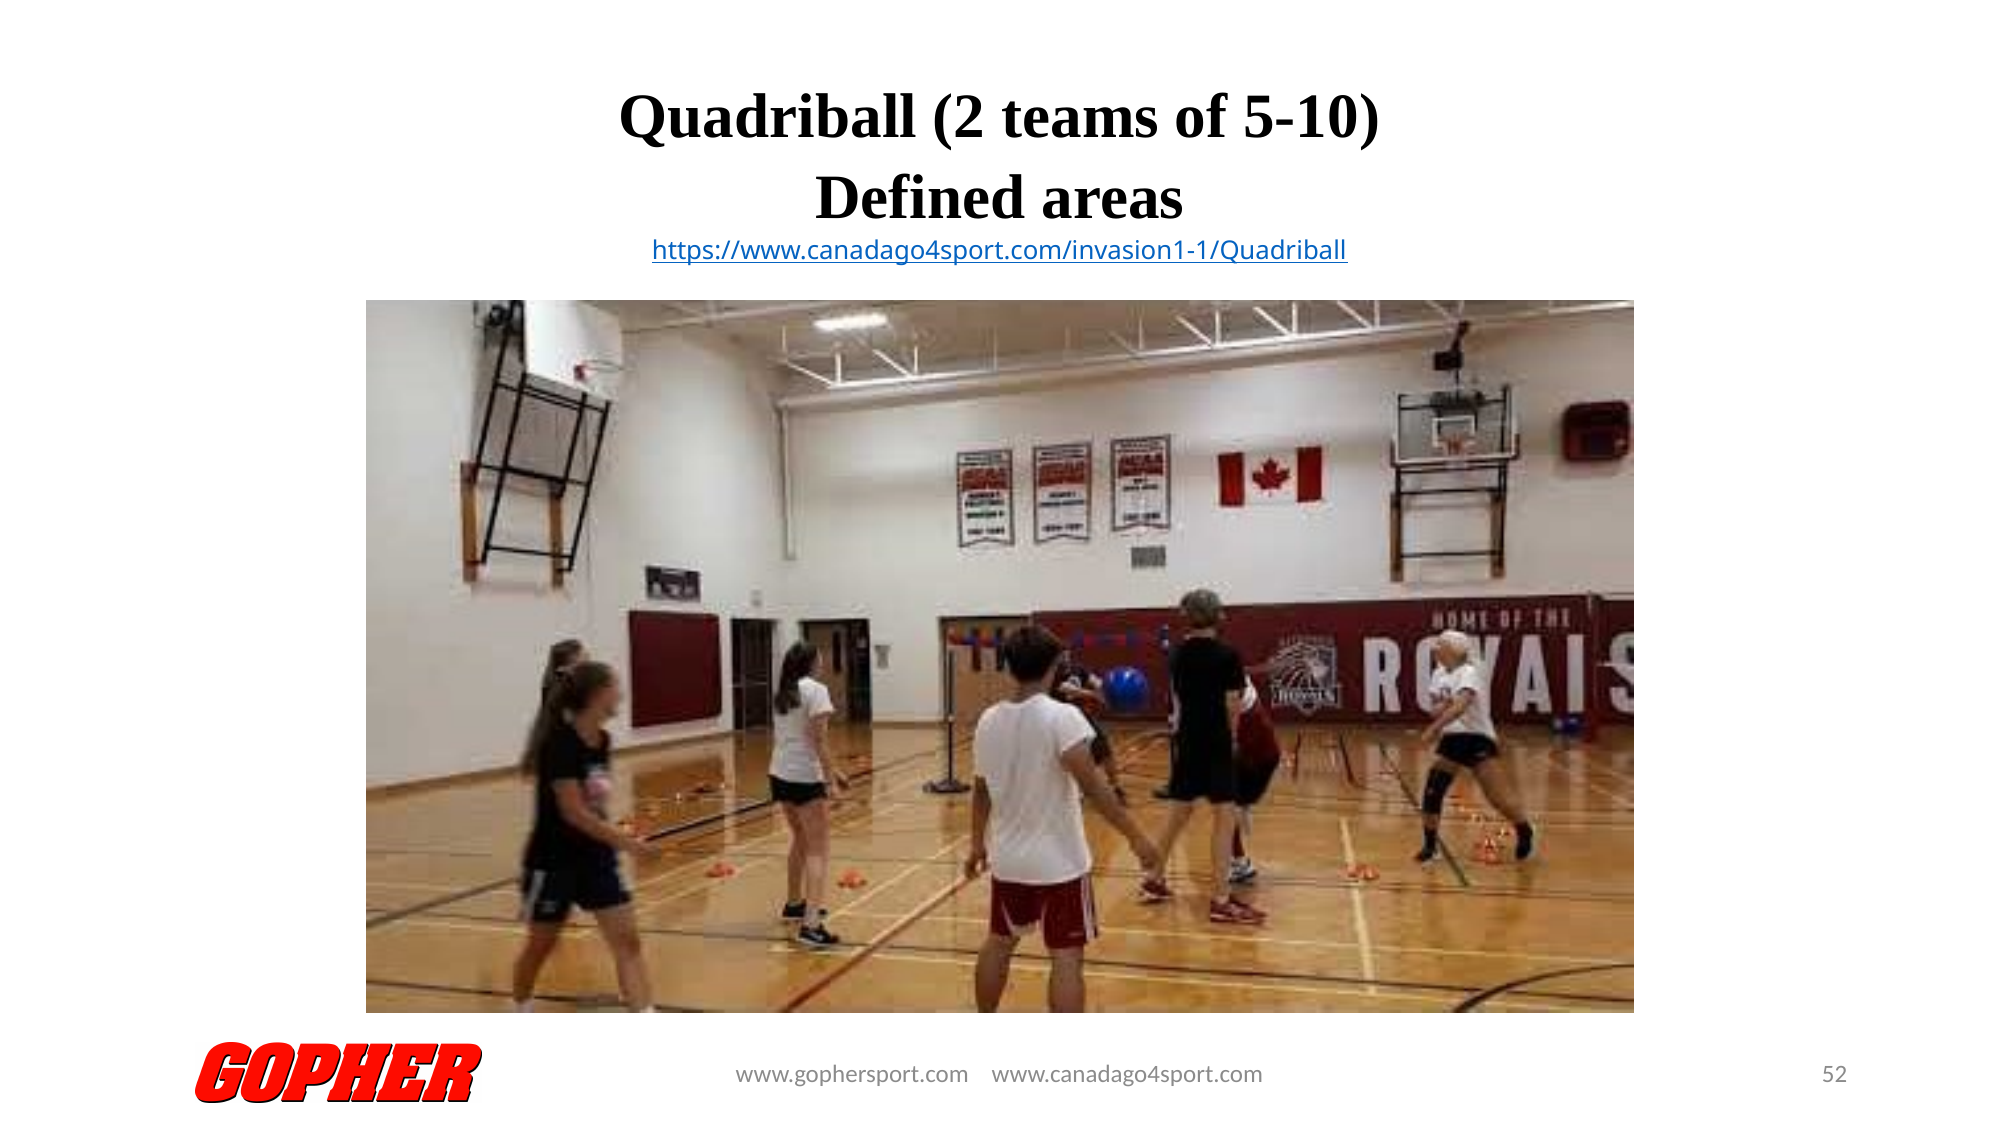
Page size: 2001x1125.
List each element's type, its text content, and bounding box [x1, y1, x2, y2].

footer www.gophersport.com www.canadago4sport.com [662, 1042, 1338, 1103]
picture [195, 1042, 482, 1103]
title Quadriball (2 teams of 5-10) Defined areas https://www.canadago4sport.com/invasion1-1/Quadriball [137, 59, 1863, 278]
slide_number 52 [1412, 1042, 1863, 1103]
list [365, 299, 1635, 1014]
